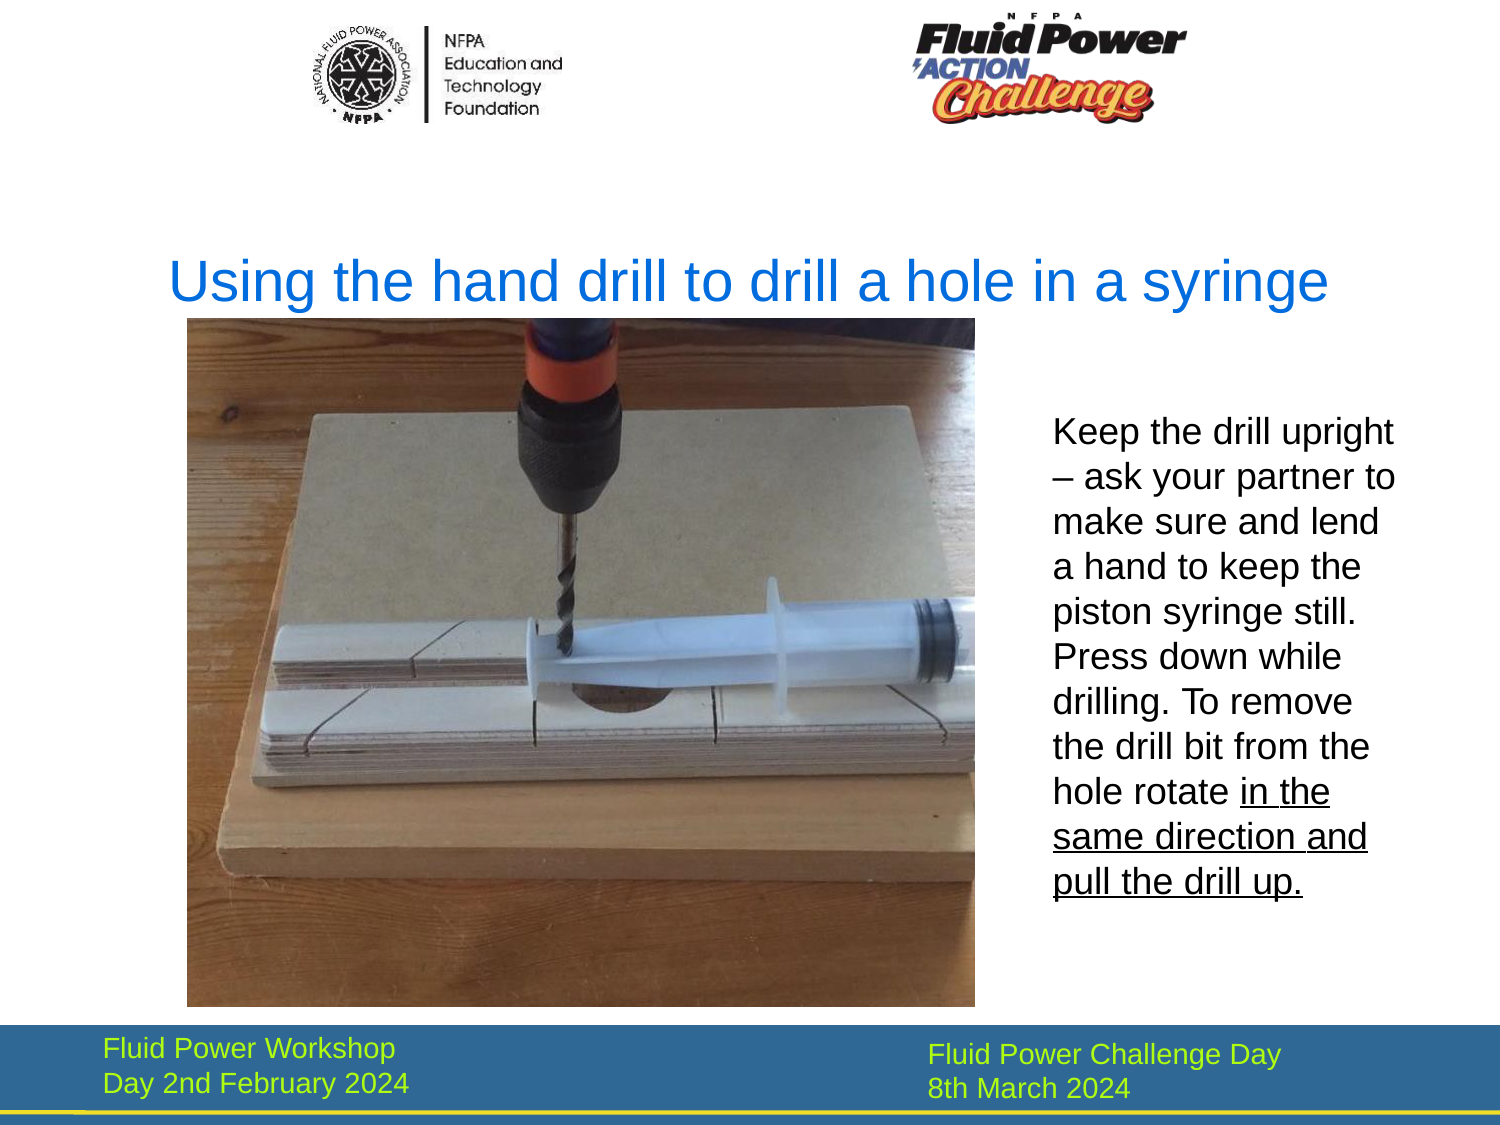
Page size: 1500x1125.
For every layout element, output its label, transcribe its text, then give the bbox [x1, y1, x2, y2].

footer Fluid Power Workshop Day 2nd February 2024 [100, 1029, 457, 1125]
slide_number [925, 1035, 1283, 1125]
picture [912, 12, 1188, 124]
title Using the hand drill to drill a hole in a syringe [12, 203, 1488, 432]
text_box Keep the drill upright – ask your partner to make sure and lend a hand to keep the piston syringe still. Press down while drilling. To remove the drill bit from the hole rotate in the same direction and pull the drill up. [1050, 404, 1399, 902]
picture [313, 26, 562, 124]
picture [187, 318, 975, 1008]
